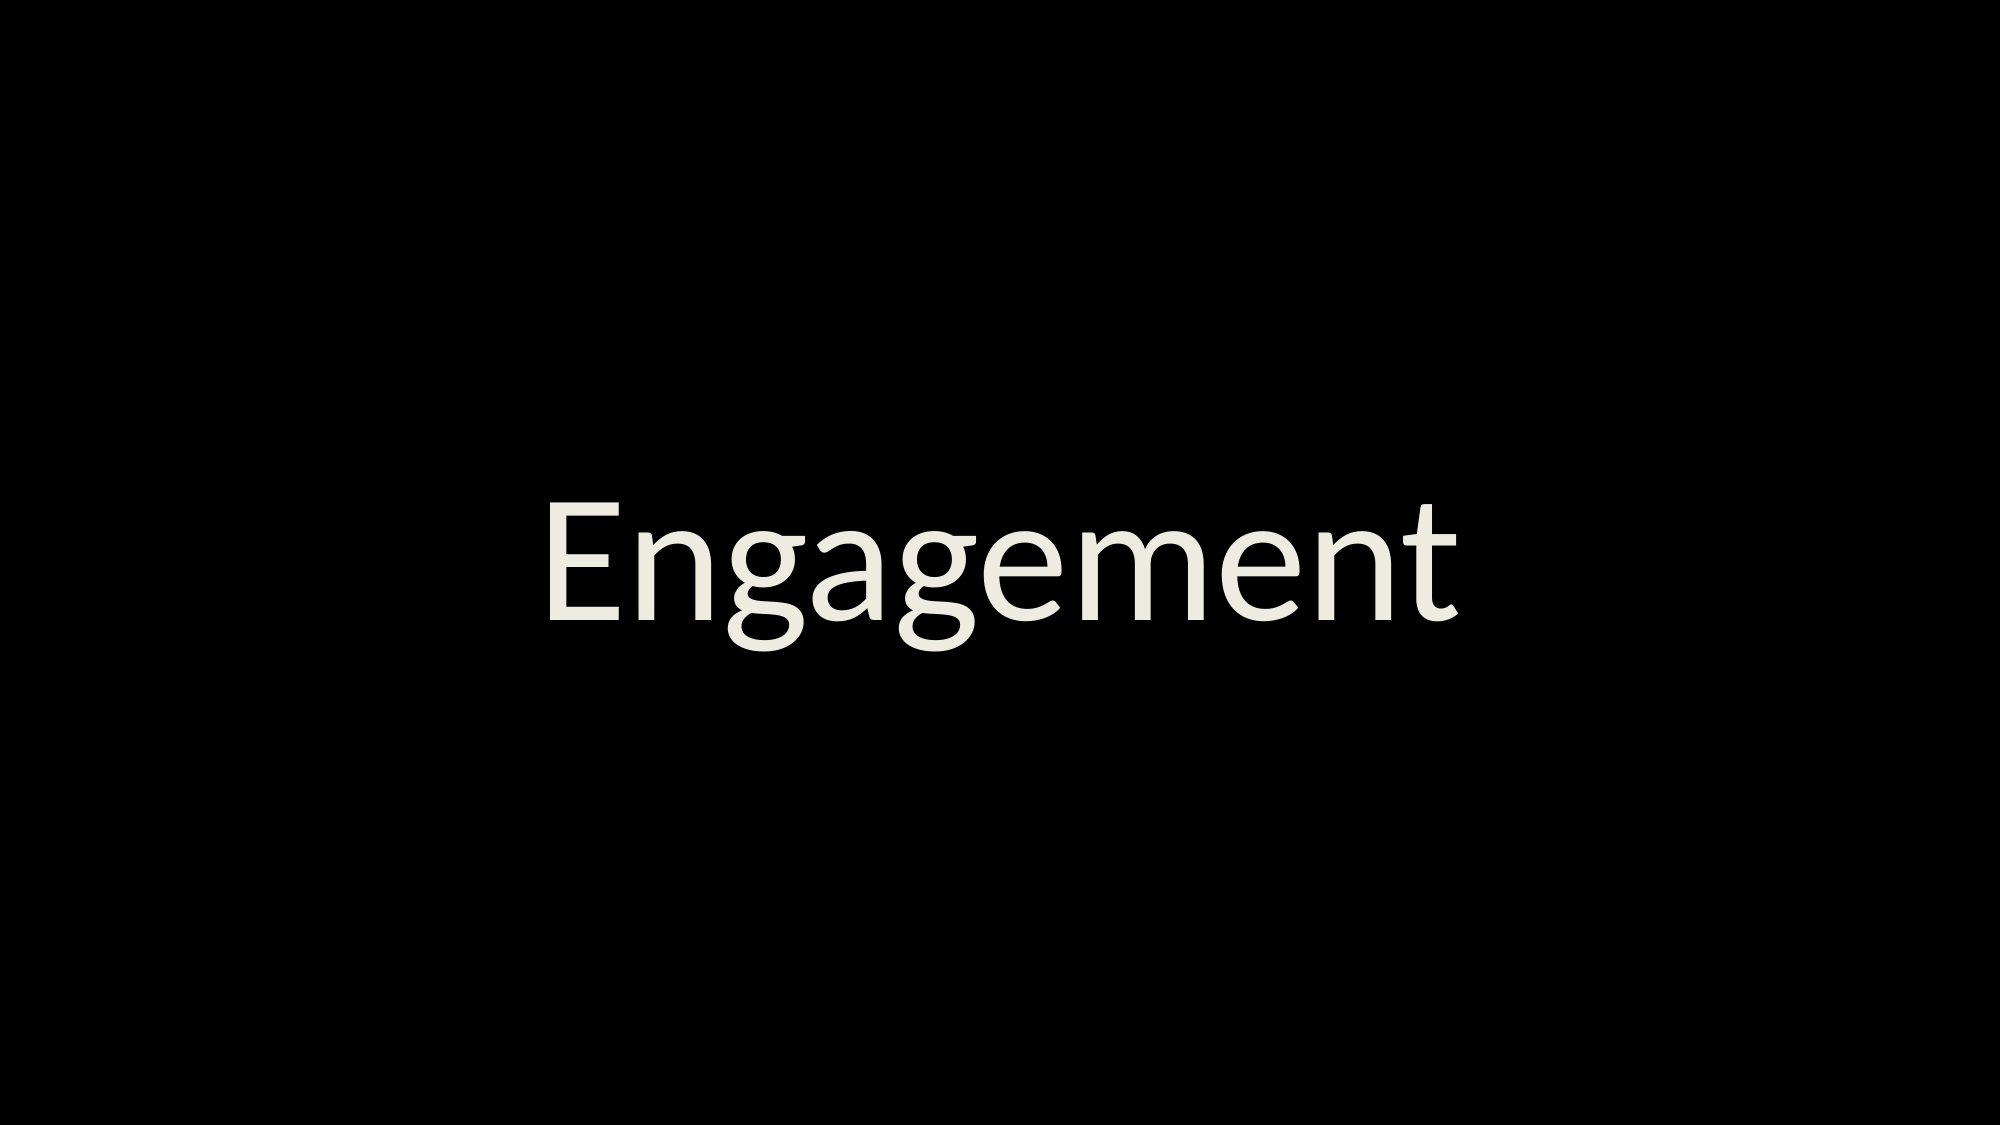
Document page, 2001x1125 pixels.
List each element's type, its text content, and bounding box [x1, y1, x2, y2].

title Engagement [99, 45, 1900, 1050]
